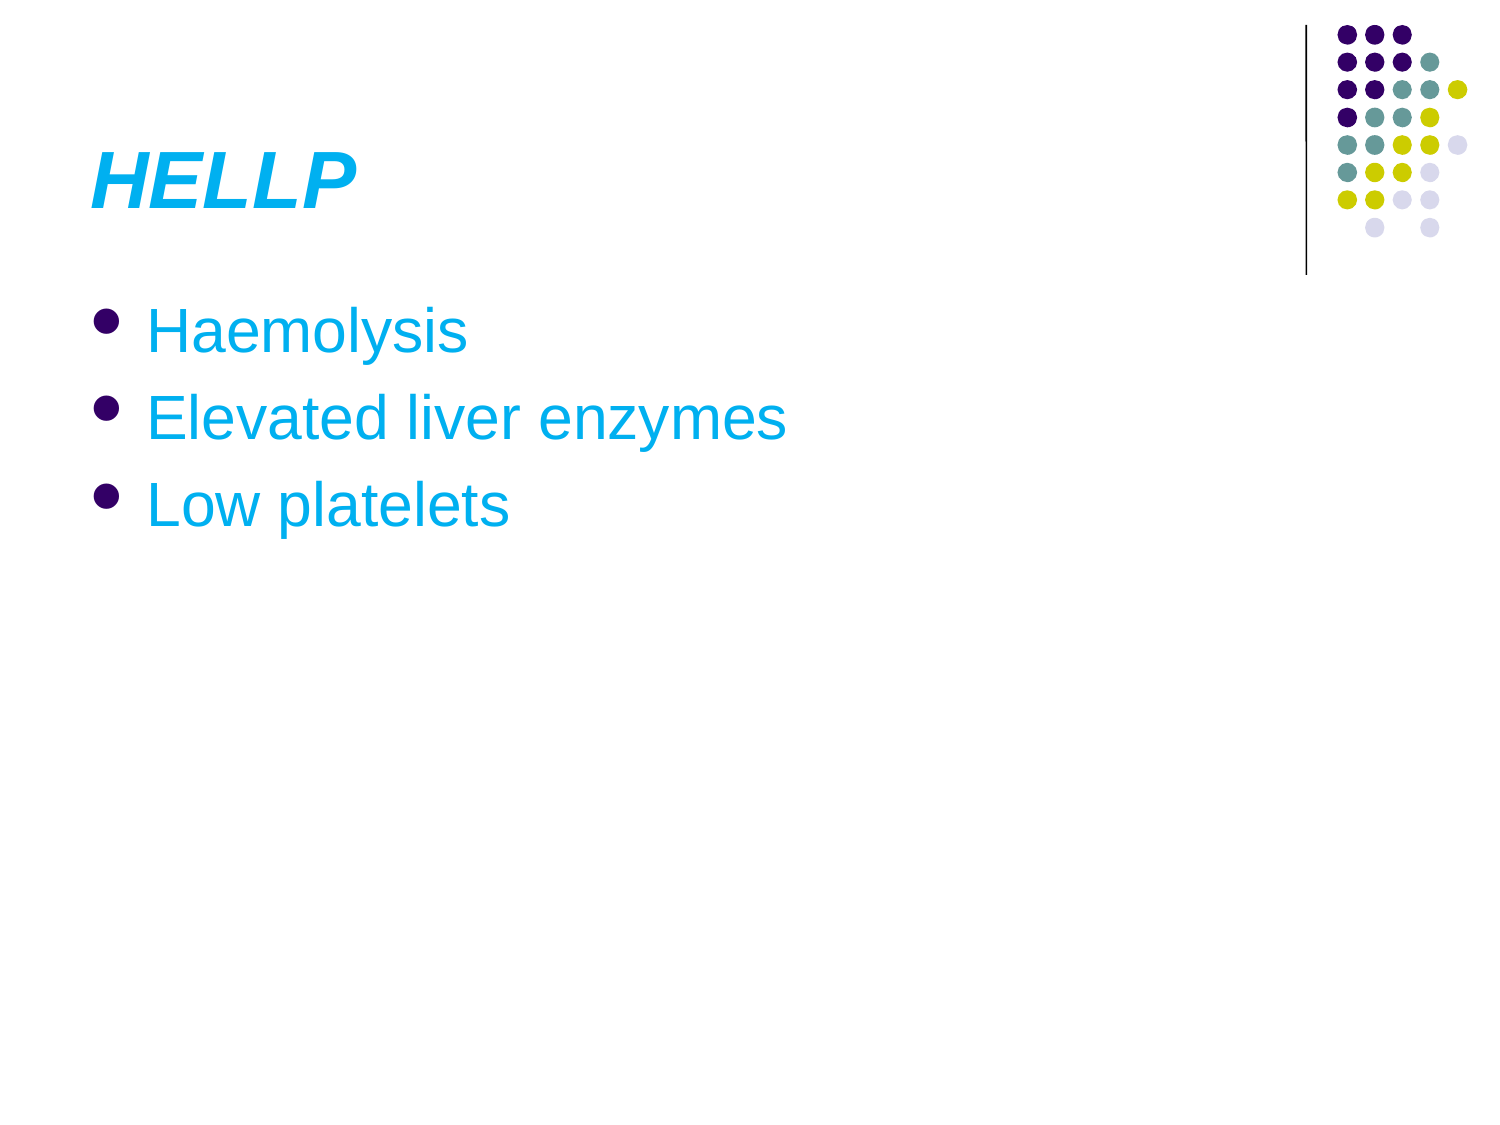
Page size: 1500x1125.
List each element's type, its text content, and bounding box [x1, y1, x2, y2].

list Haemolysis Elevated liver enzymes Low platelets [75, 282, 1425, 1006]
title HELLP [75, 20, 1313, 233]
